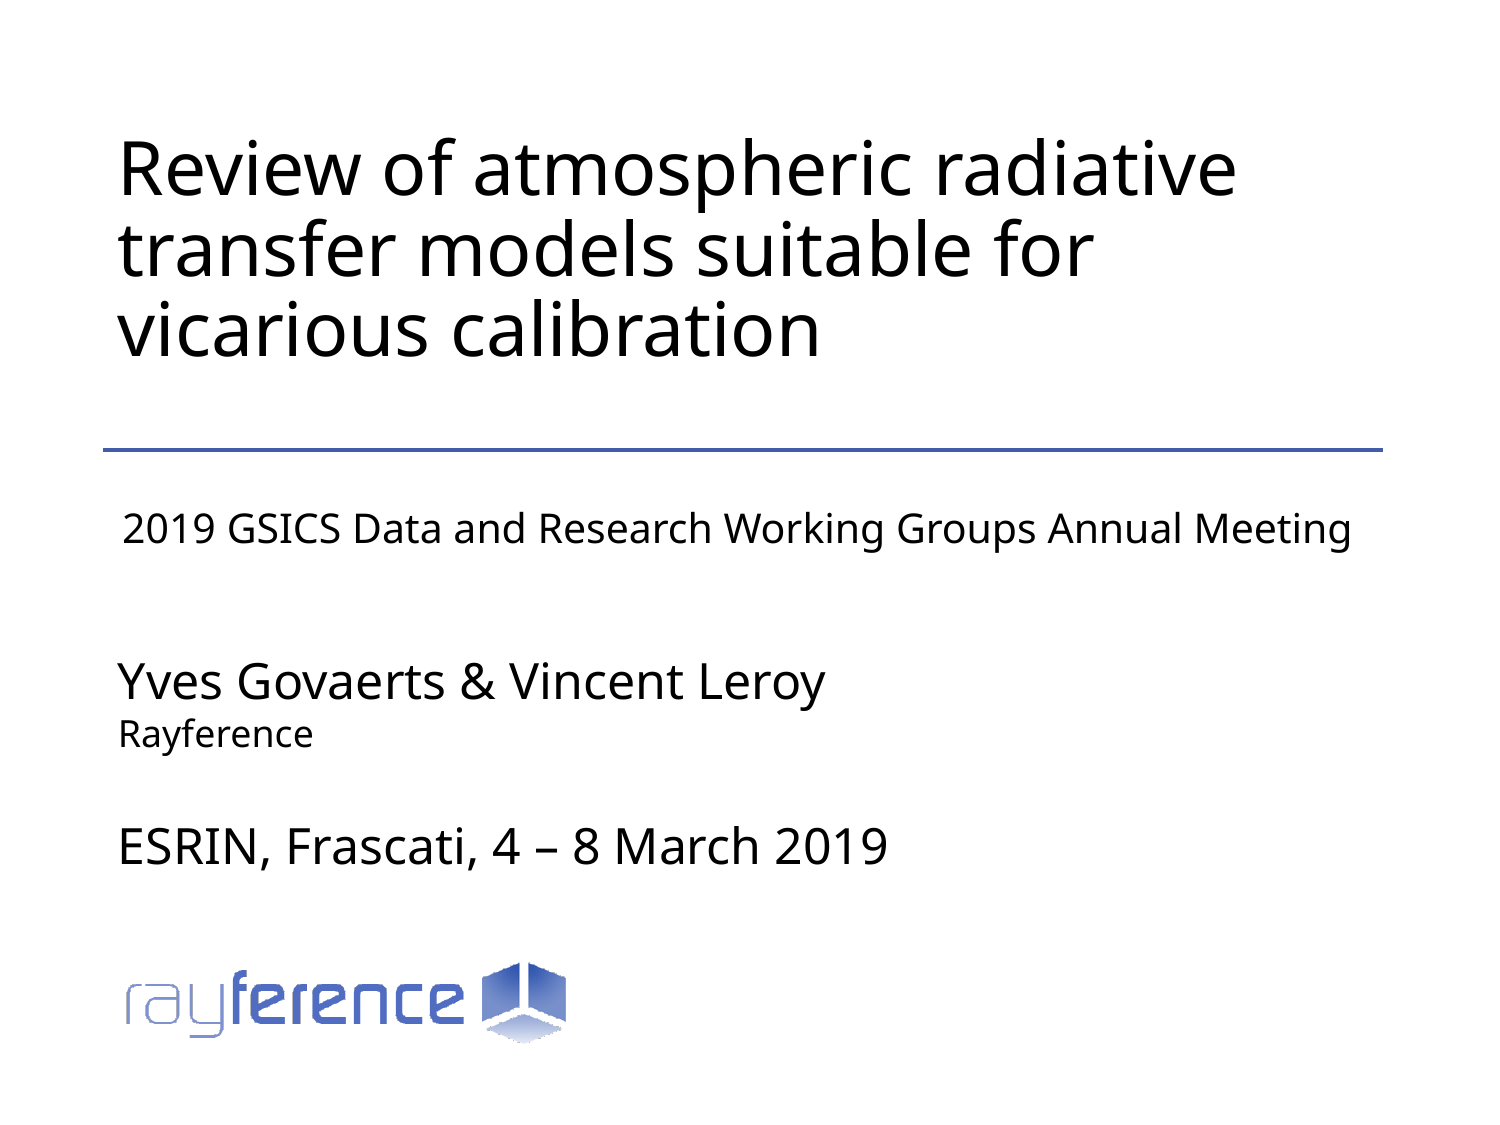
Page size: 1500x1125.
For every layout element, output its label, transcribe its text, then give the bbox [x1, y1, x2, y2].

subtitle 2019 GSICS Data and Research Working Groups Annual Meeting [107, 486, 1388, 575]
text_box Yves Govaerts & Vincent Leroy Rayference ESRIN, Frascati, 4 – 8 March 2019 [103, 642, 1343, 882]
picture [103, 918, 607, 1085]
title Review of atmospheric radiative transfer models suitable for vicarious calibration [103, 120, 1388, 383]
